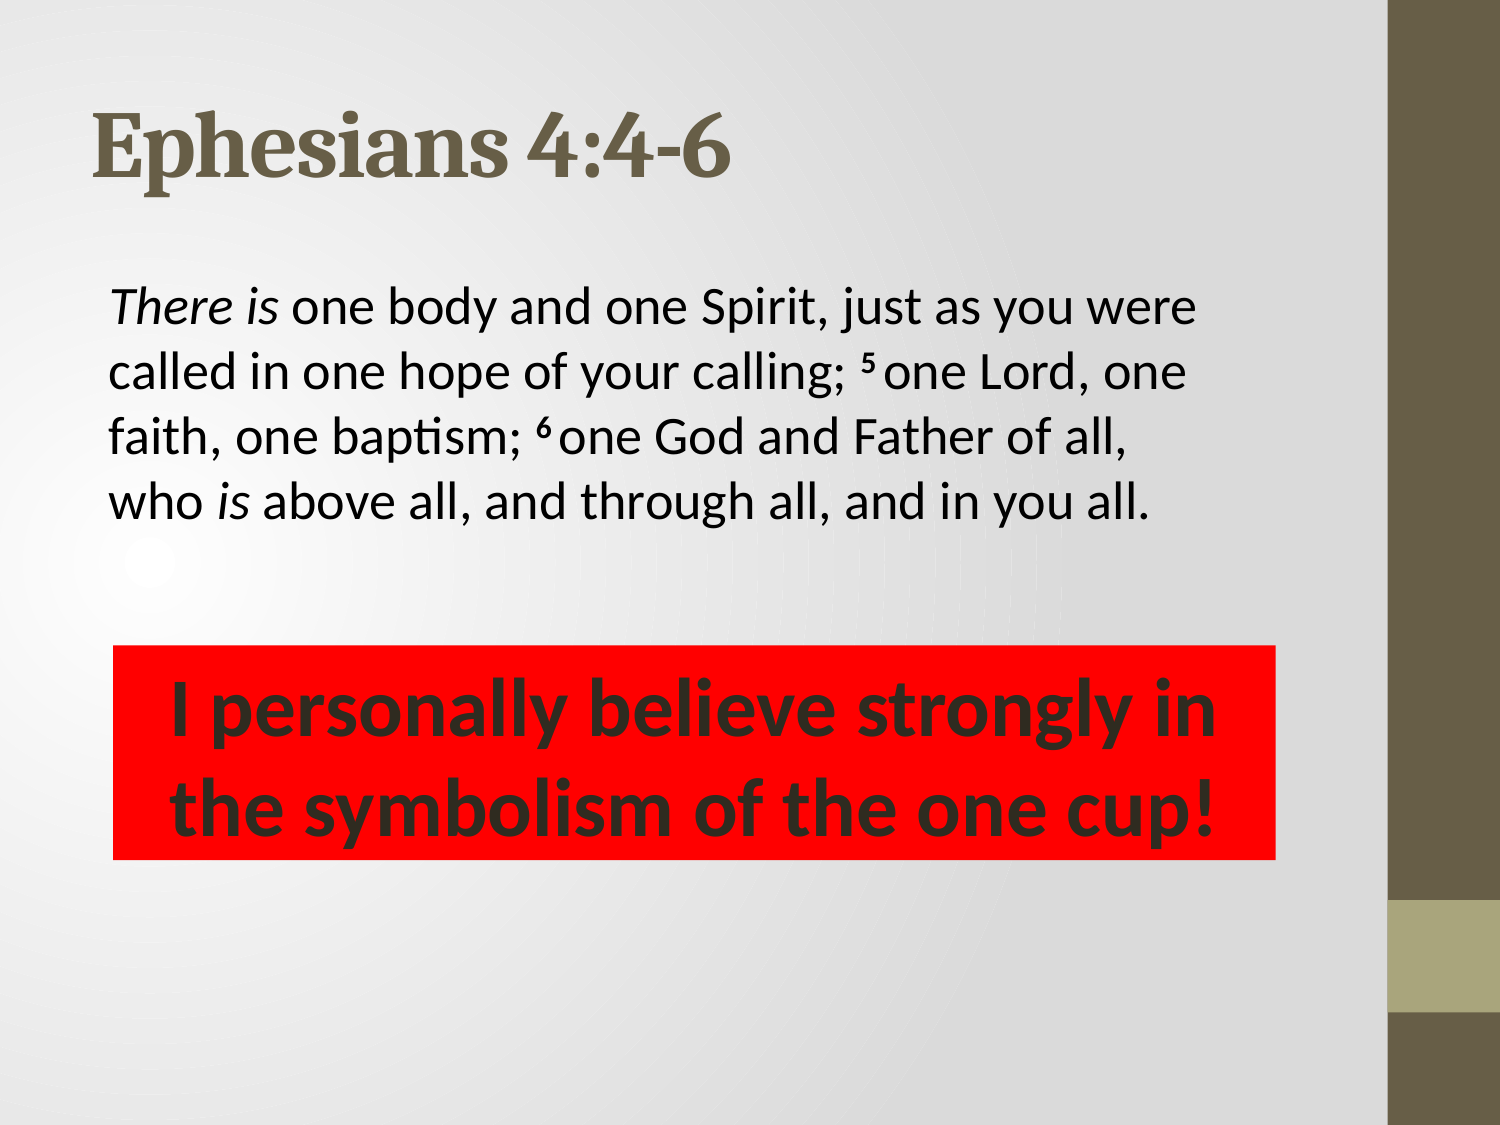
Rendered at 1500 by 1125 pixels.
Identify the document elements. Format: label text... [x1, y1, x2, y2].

list There is one body and one Spirit, just as you were called in one hope of your calling; 5 one Lord, one faith, one baptism; 6 one God and Father of all, who is above all, and through all, and in you all. [75, 262, 1325, 563]
title Ephesians 4:4-6 [75, 45, 1325, 233]
text_box I personally believe strongly in the symbolism of the one cup! [113, 645, 1276, 861]
